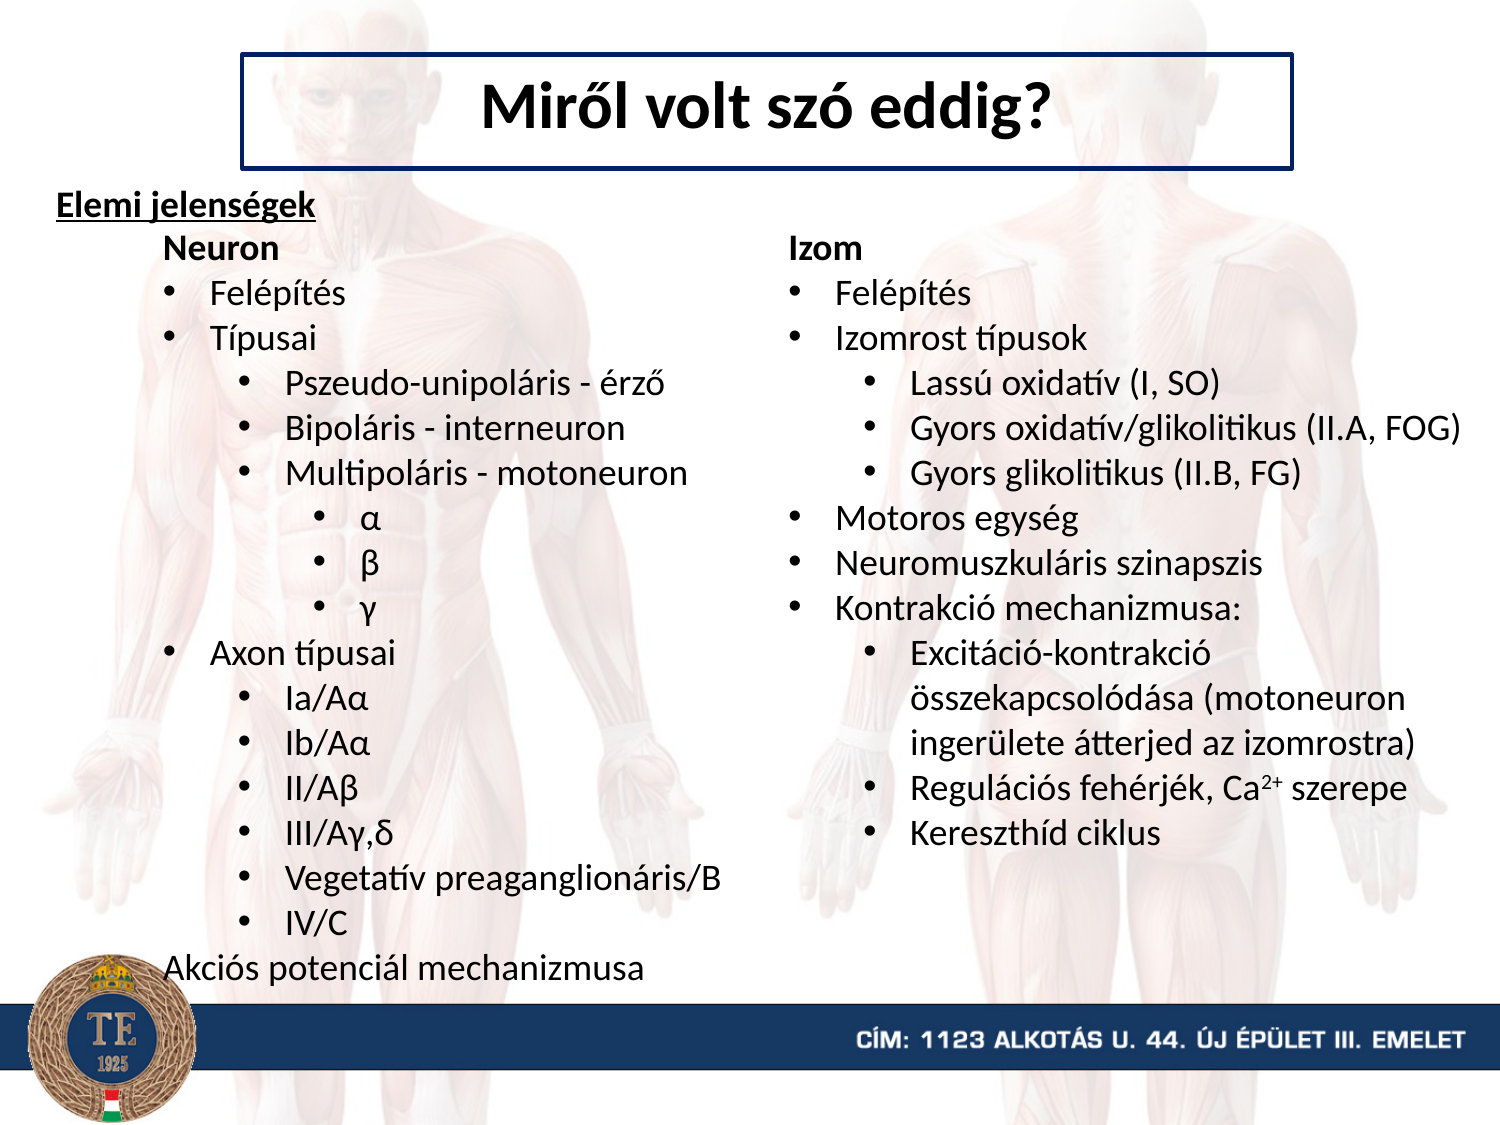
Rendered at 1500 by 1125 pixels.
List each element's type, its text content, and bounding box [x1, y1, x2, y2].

subtitle Miről volt szó eddig? [240, 52, 1294, 171]
text_box Izom Felépítés Izomrost típusok Lassú oxidatív (I, SO) Gyors oxidatív/glikolitikus (II.A, FOG) Gyors glikolitikus (II.B, FG) Motoros egység Neuromuszkuláris szinapszis Kontrakció mechanizmusa: Excitáció-kontrakció összekapcsolódása (motoneuron ingerülete átterjed az izomrostra) Regulációs fehérjék, Ca2+ szerepe Kereszthíd ciklus [773, 215, 1500, 861]
picture [0, 0, 1500, 1125]
text_box Elemi jelenségek [41, 172, 656, 233]
text_box Neuron Felépítés Típusai Pszeudo-unipoláris - érző Bipoláris - interneuron Multipoláris - motoneuron α β γ Axon típusai Ia/Aα Ib/Aα II/Aβ III/Aγ,δ Vegetatív preaganglionáris/B IV/C Akciós potenciál mechanizmusa [148, 215, 775, 996]
